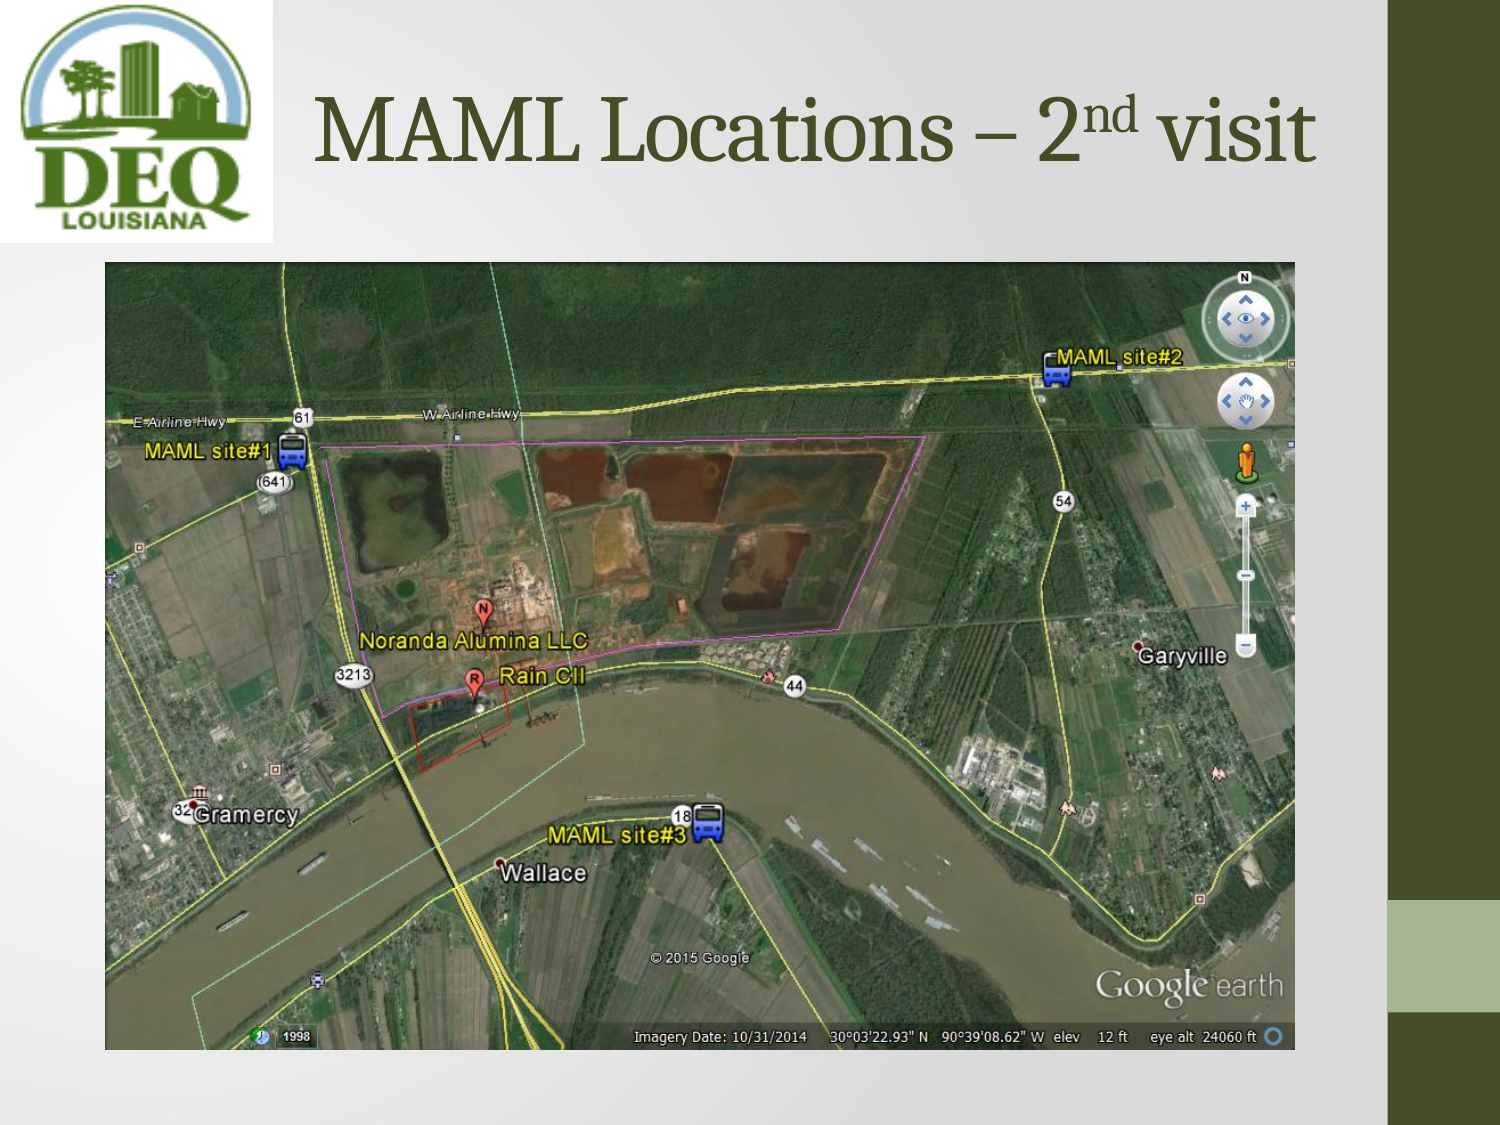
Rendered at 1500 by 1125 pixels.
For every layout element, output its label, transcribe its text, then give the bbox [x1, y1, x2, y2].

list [104, 261, 1296, 1051]
picture [0, 0, 274, 243]
title MAML Locations – 2nd visit [297, 28, 1376, 217]
